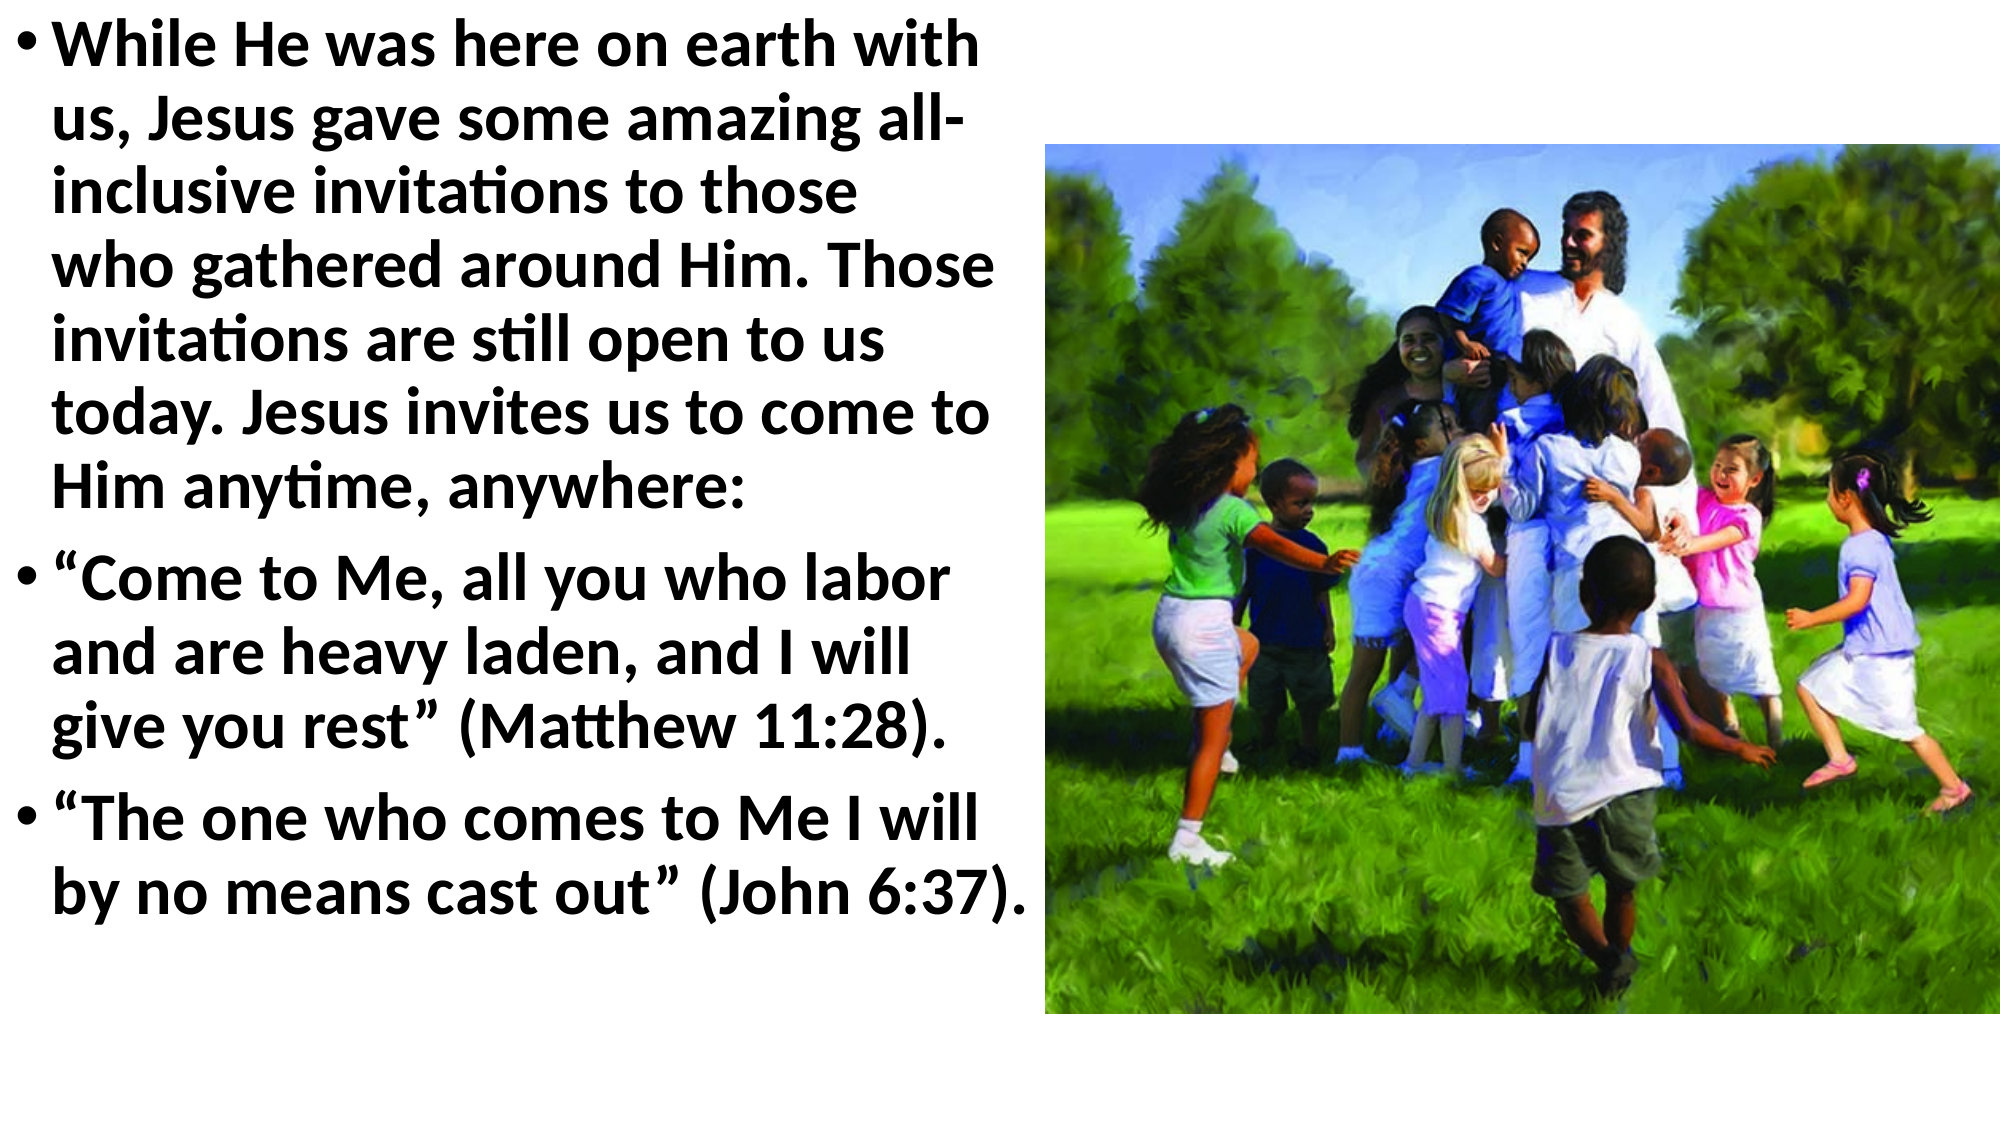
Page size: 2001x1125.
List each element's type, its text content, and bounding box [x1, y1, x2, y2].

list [1045, 144, 2000, 1014]
list While He was here on earth with us, Jesus gave some amazing all-inclusive invitations to those who gathered around Him. Those invitations are still open to us today. Jesus invites us to come to Him anytime, anywhere: “Come to Me, all you who labor and are heavy laden, and I will give you rest” (Matthew 11:28). “The one who comes to Me I will by no means cast out” (John 6:37). [0, 0, 1046, 1125]
